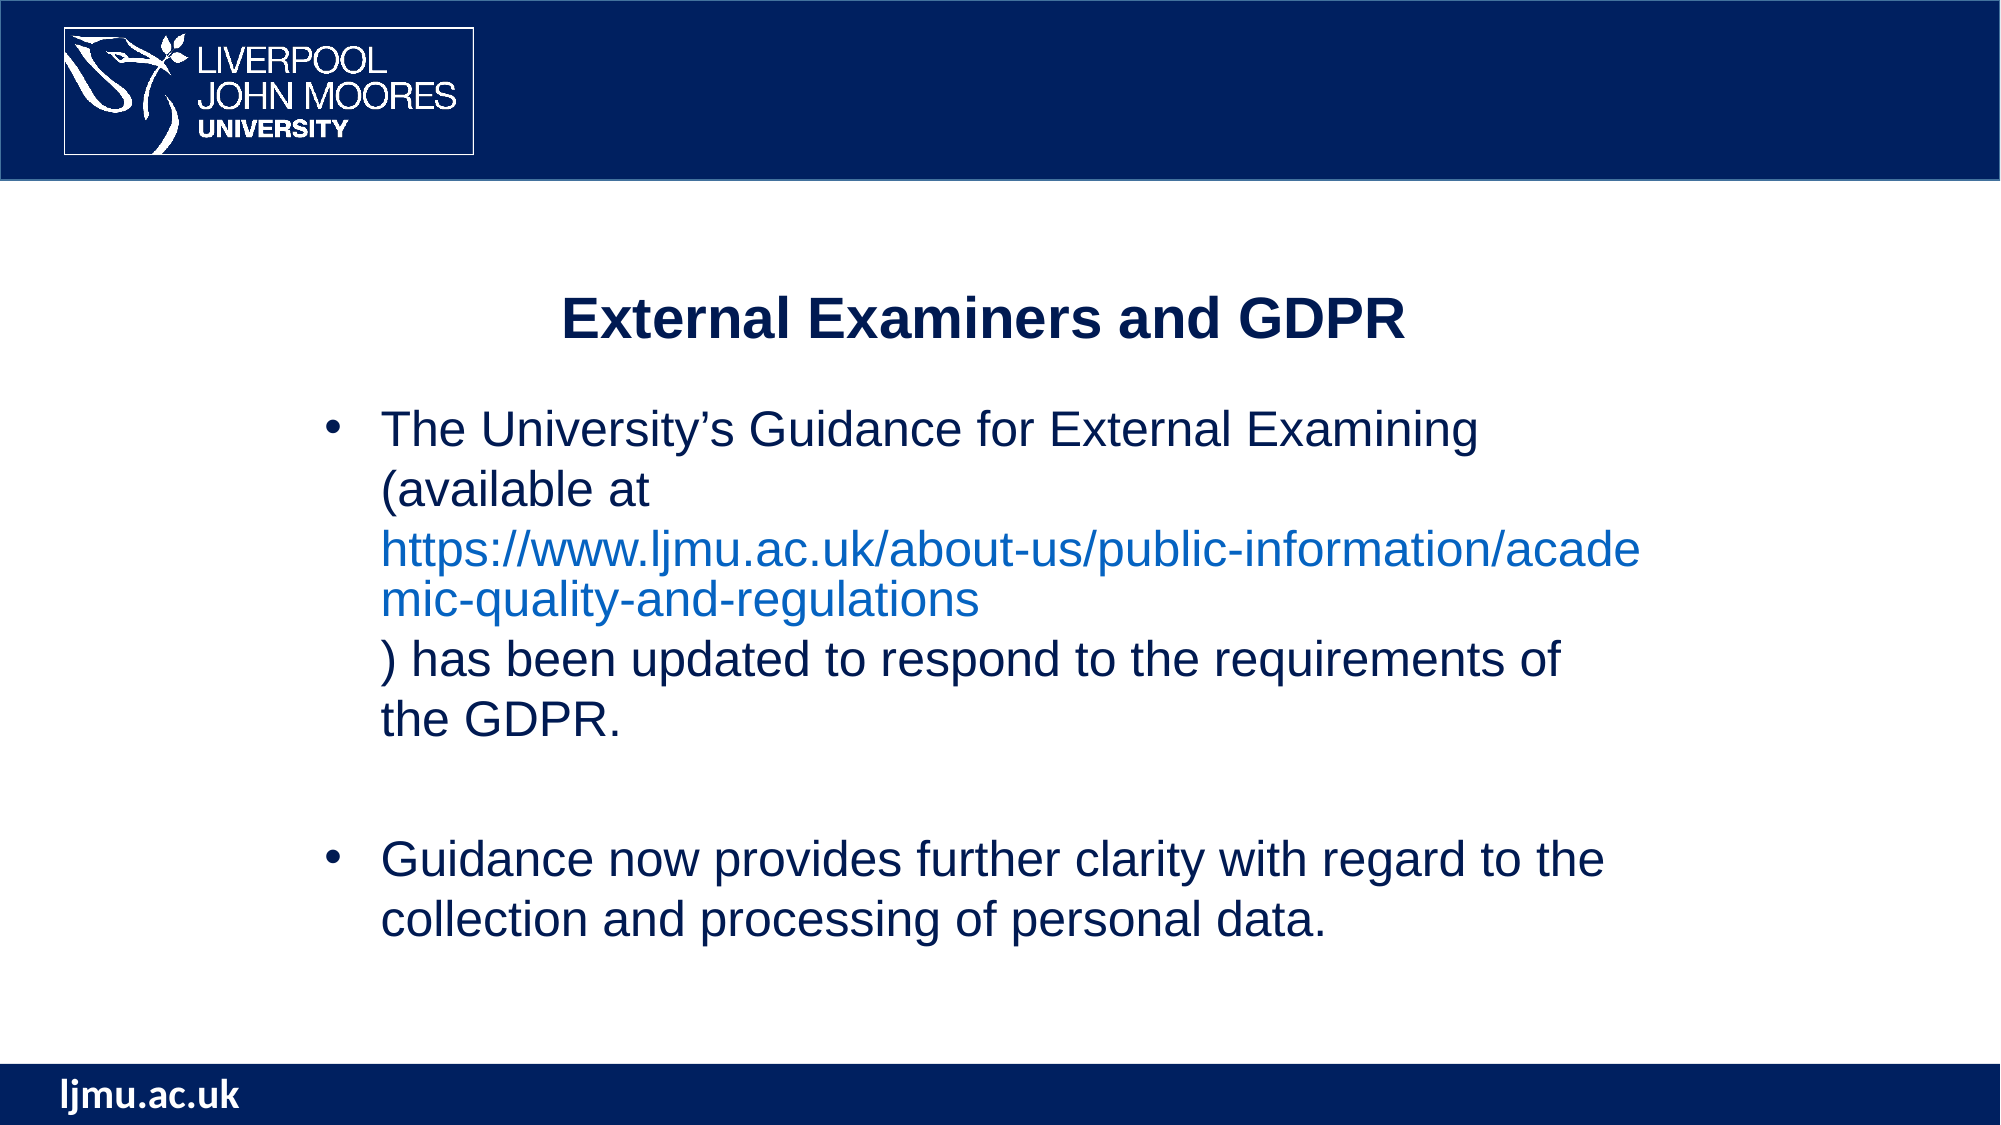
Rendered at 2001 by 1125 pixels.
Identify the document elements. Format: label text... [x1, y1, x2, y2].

text_box The University’s Guidance for External Examining (available at https://www.ljmu.ac.uk/about-us/public-information/academic-quality-and-regulations) has been updated to respond to the requirements of the GDPR. Guidance now provides further clarity with regard to the collection and processing of personal data. [309, 388, 1660, 1065]
text_box External Examiners and GDPR [309, 268, 1660, 362]
picture [50, 16, 487, 166]
